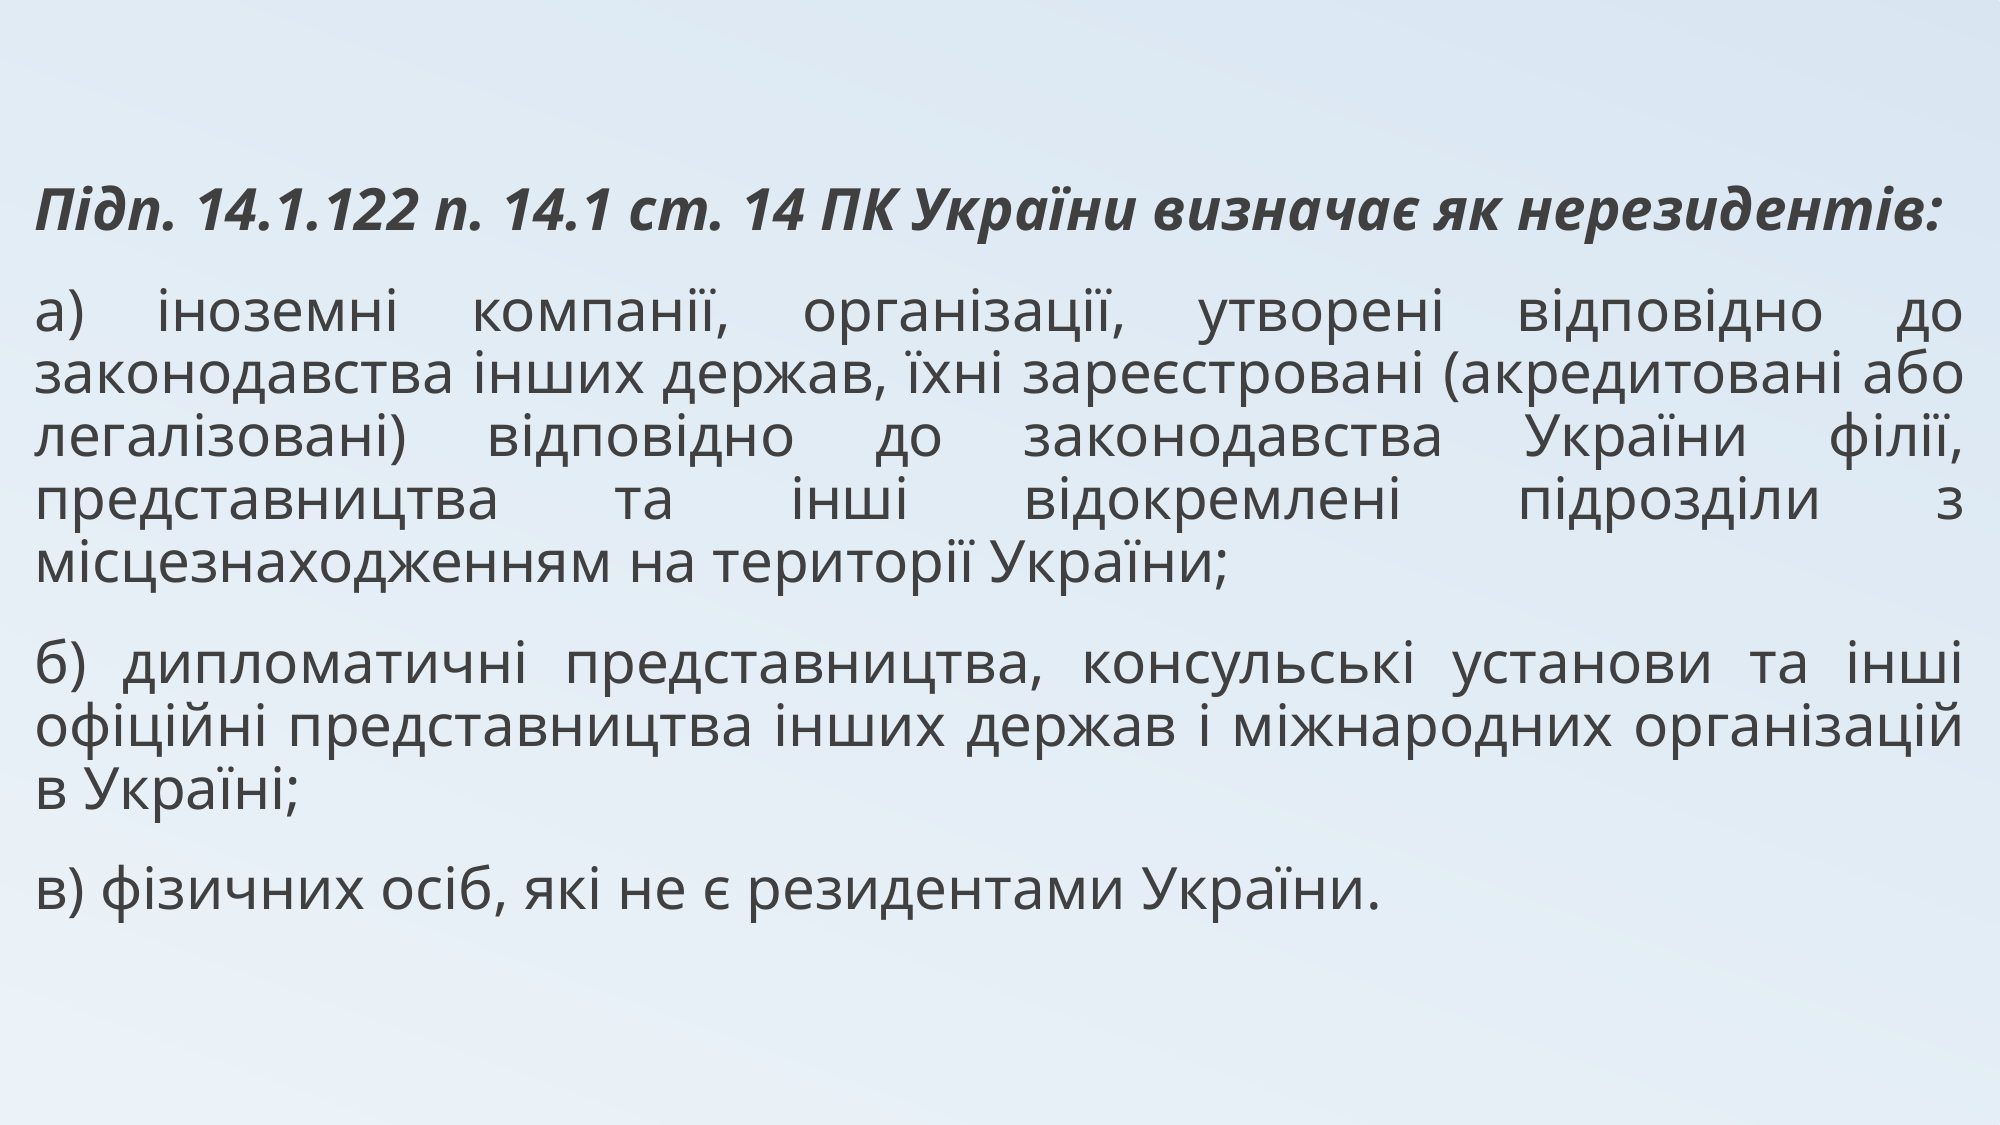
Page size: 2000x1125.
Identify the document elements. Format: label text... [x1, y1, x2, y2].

list Підп. 14.1.122 п. 14.1 ст. 14 ПК України визначає як нерезидентів: а) іноземні компанії, організації, утворені відповідно до законодавства інших держав, їхні зареєстровані (акредитовані або легалізовані) відповідно до законодавства України філії, представництва та інші відокремлені підрозділи з місцезнаходженням на території України; б) дипломатичні представництва, консульські установи та інші офіційні представництва інших держав і міжнародних організацій в Україні; в) фізичних осіб, які не є резидентами України. [19, 172, 1981, 846]
